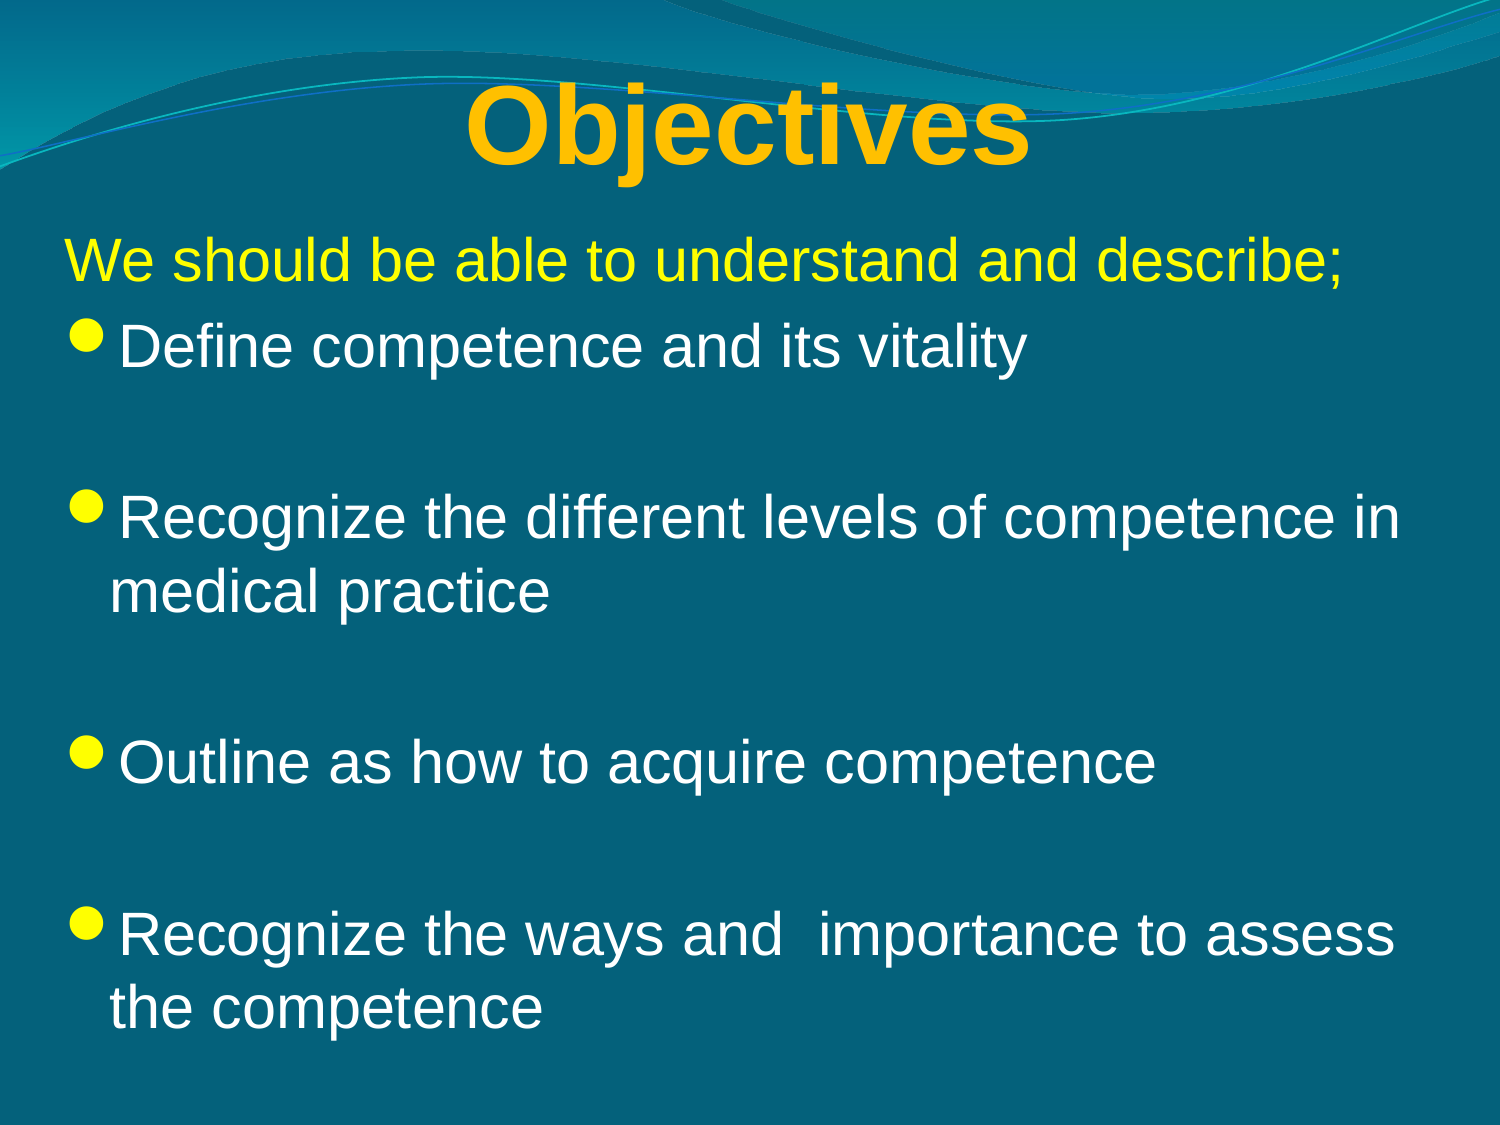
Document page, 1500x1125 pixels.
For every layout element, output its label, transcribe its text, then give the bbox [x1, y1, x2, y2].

list We should be able to understand and describe; Define competence and its vitality Recognize the different levels of competence in medical practice Outline as how to acquire competence Recognize the ways and importance to assess the competence [50, 212, 1500, 1058]
title Objectives [62, 0, 1413, 188]
